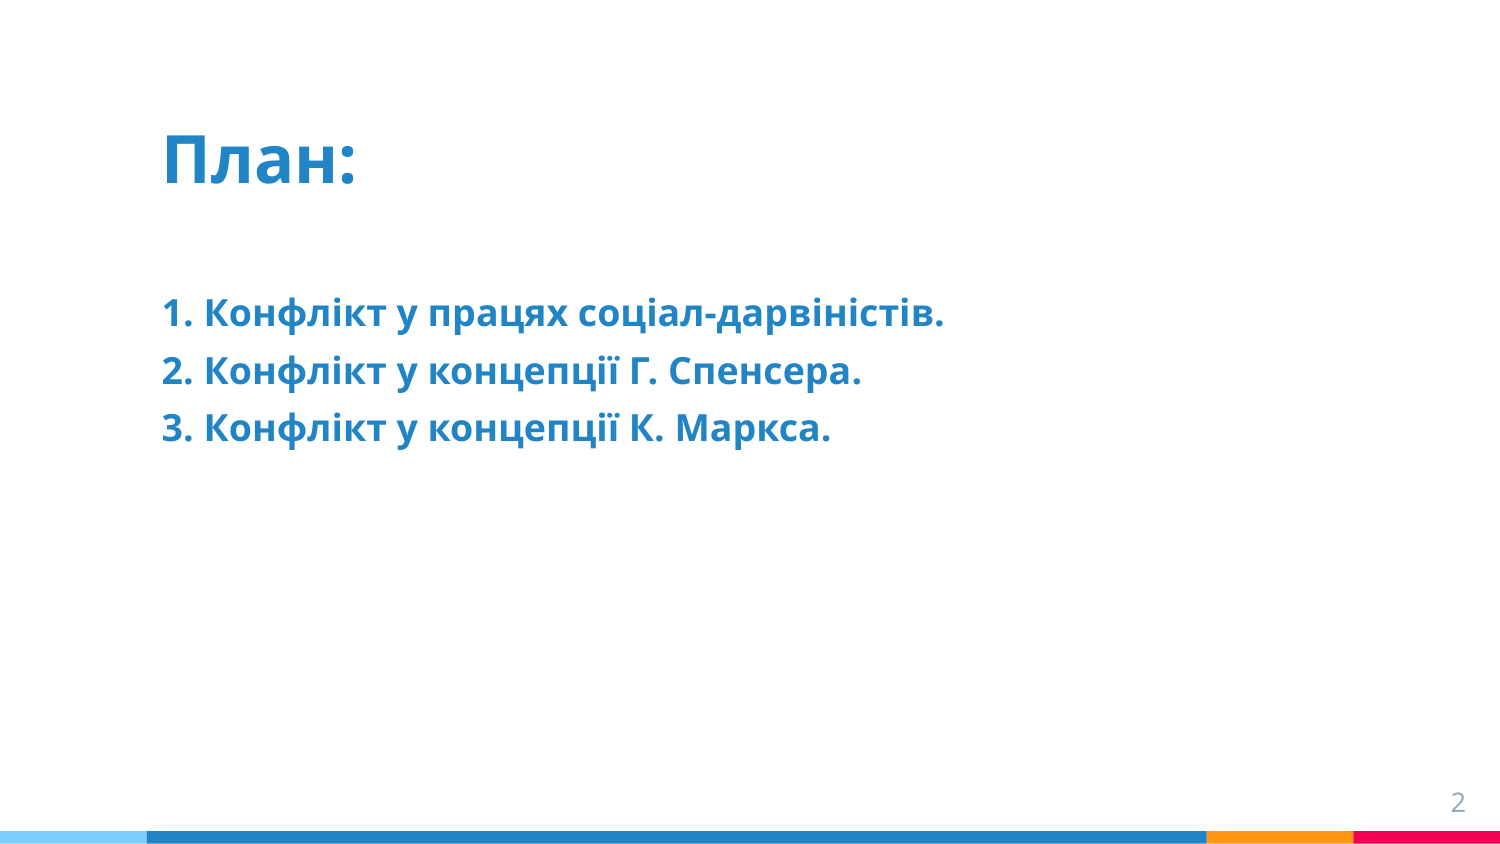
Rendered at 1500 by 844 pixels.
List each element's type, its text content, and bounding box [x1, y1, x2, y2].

text_box 1. Конфлікт у працях соціал-дарвіністів. 2. Конфлікт у концепції Г. Спенсера. 3. Конфлікт у концепції К. Маркса. [146, 274, 1288, 653]
slide_number 2 [1391, 770, 1482, 822]
title План: [146, 71, 1398, 212]
